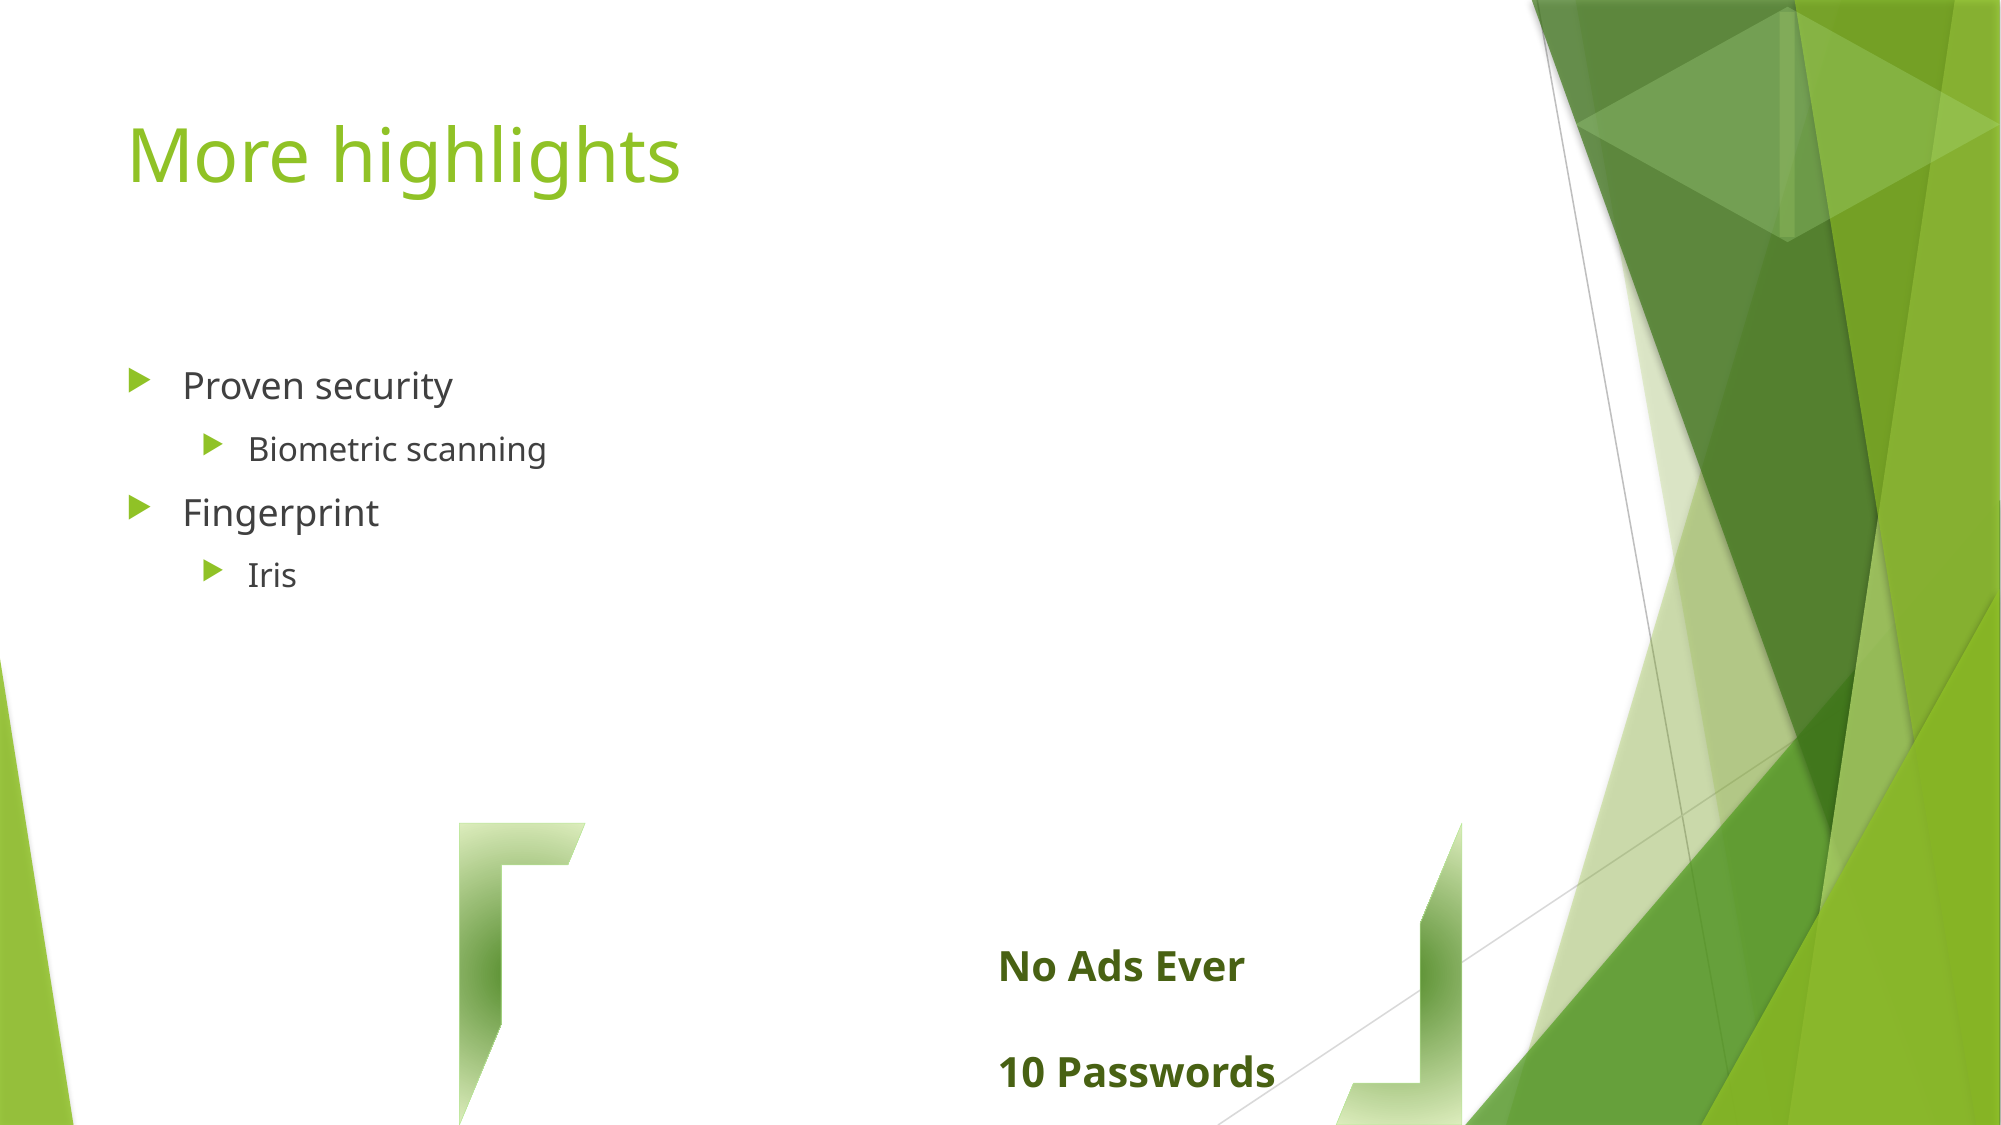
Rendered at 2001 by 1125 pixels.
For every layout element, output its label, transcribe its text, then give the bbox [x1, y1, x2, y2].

list Proven security Biometric scanning Fingerprint Iris [111, 354, 1522, 694]
title More highlights [111, 99, 1522, 317]
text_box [458, 822, 1463, 1125]
